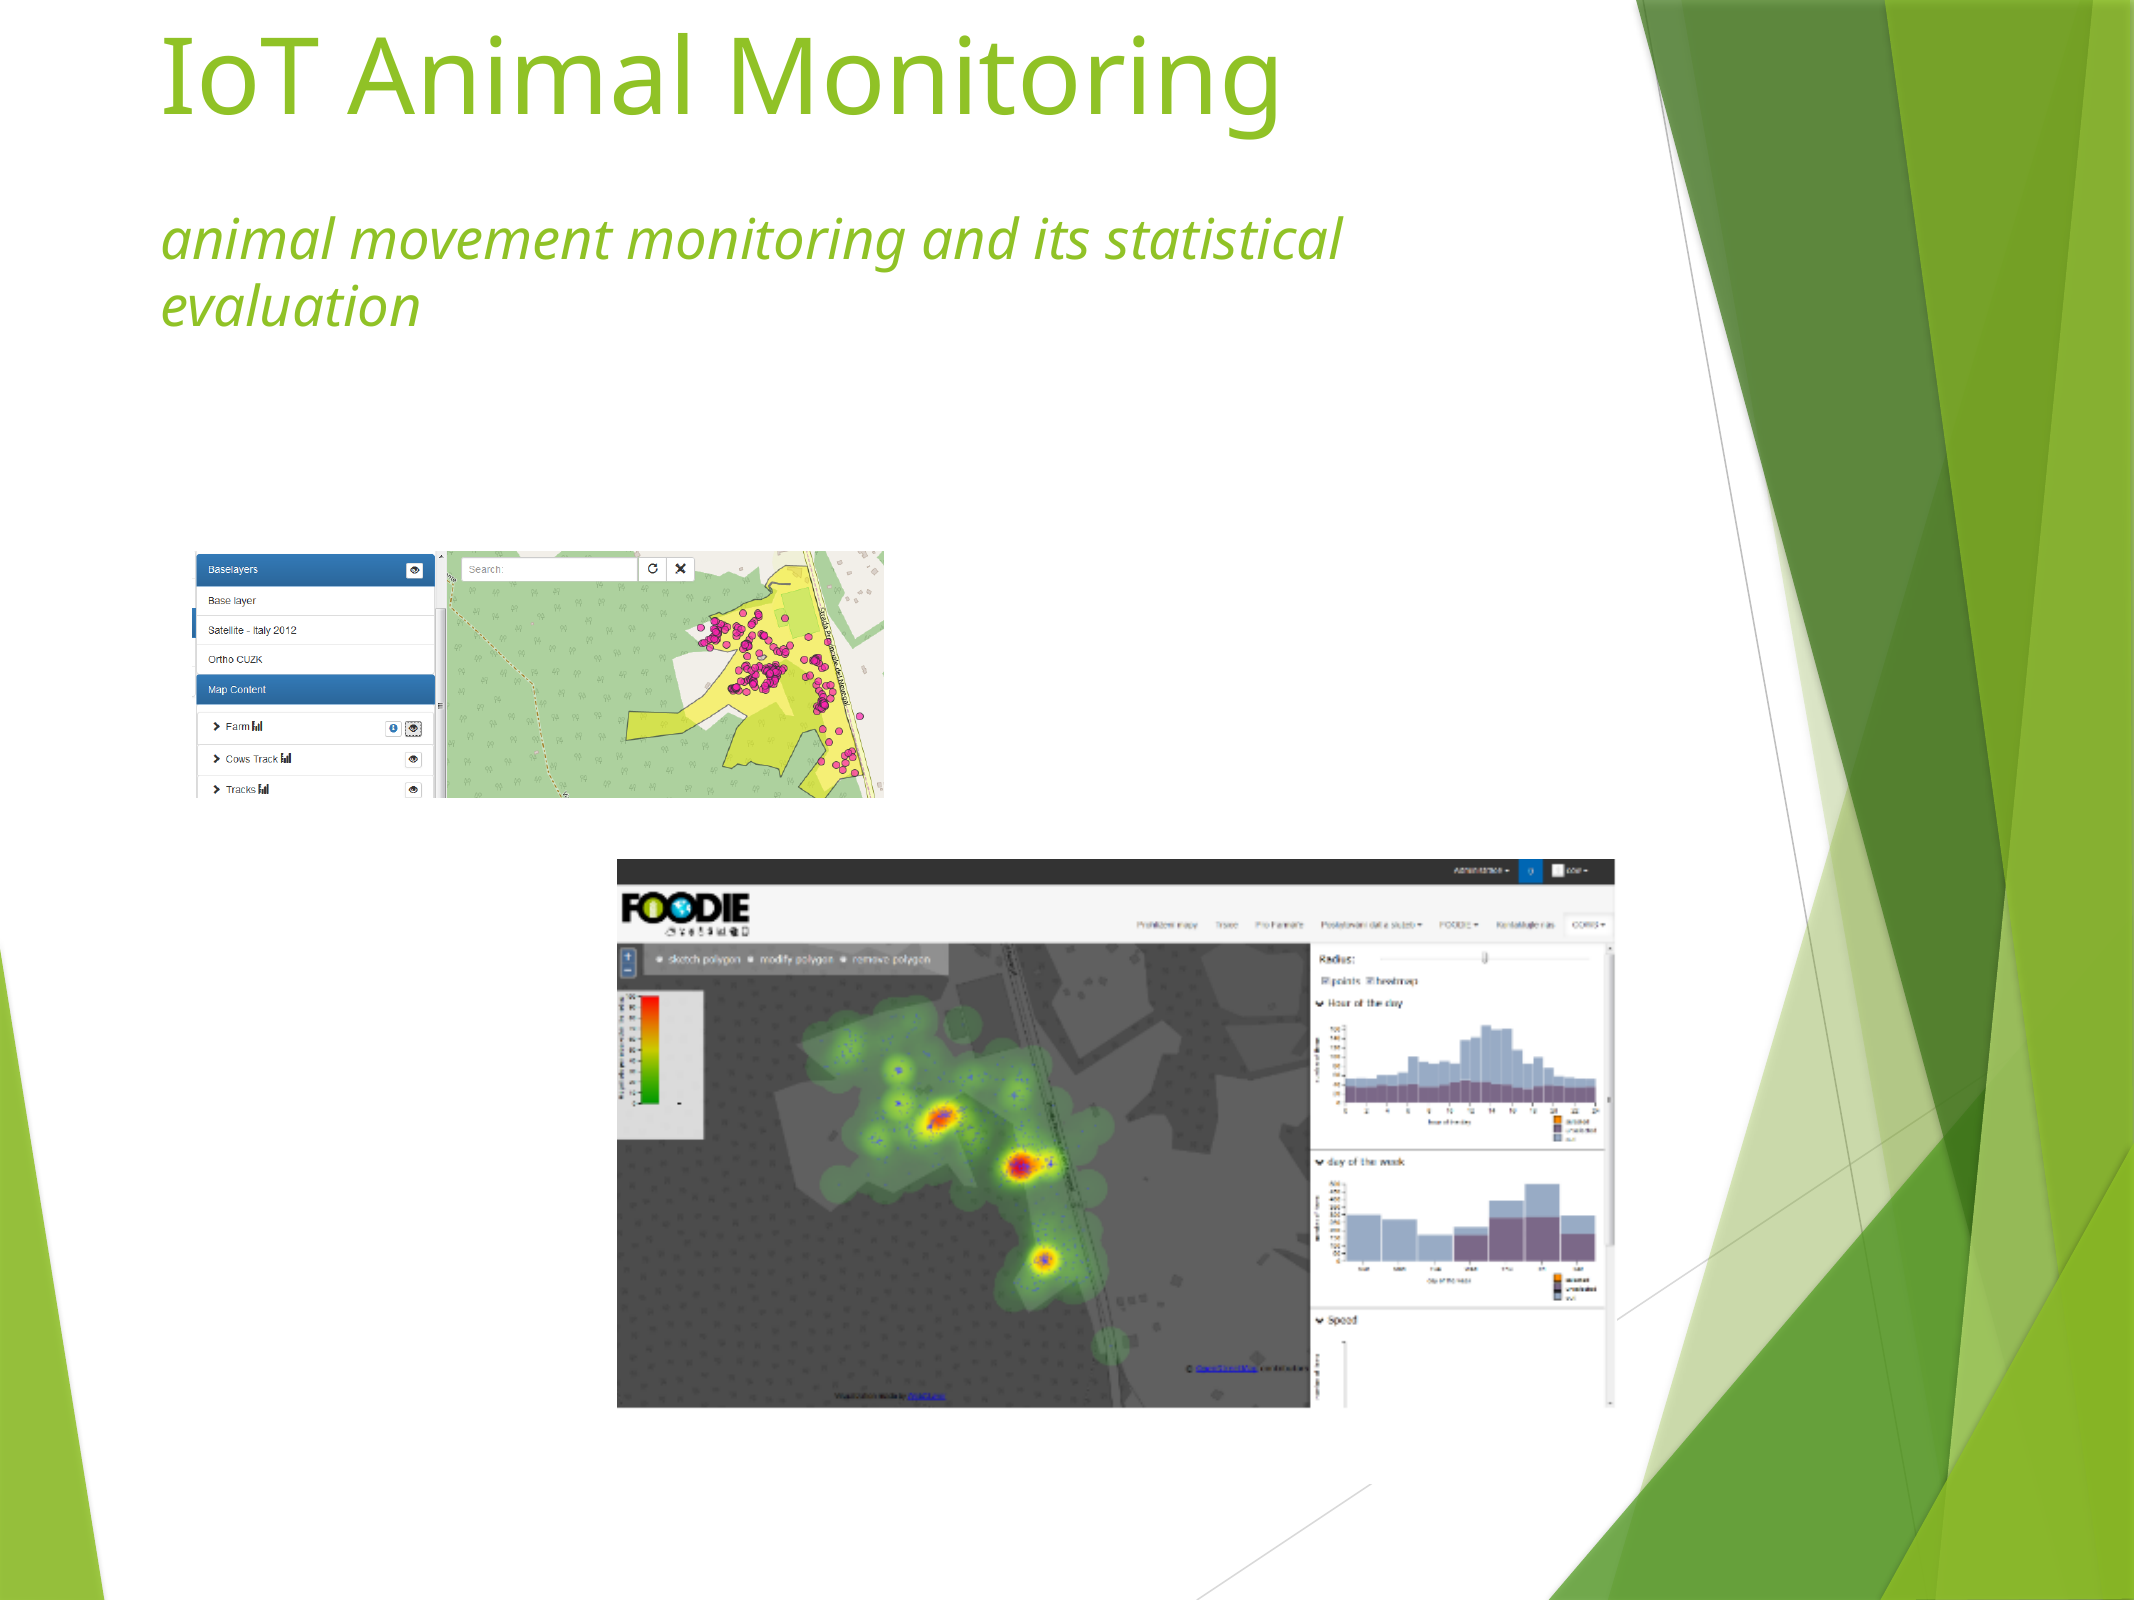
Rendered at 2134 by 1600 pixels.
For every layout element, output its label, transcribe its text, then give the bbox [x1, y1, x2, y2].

picture [617, 858, 1617, 1485]
picture [192, 551, 884, 799]
title IoT Animal Monitoring animal movement monitoring and its statistical evaluation [145, 0, 1627, 363]
list [142, 504, 1624, 1410]
